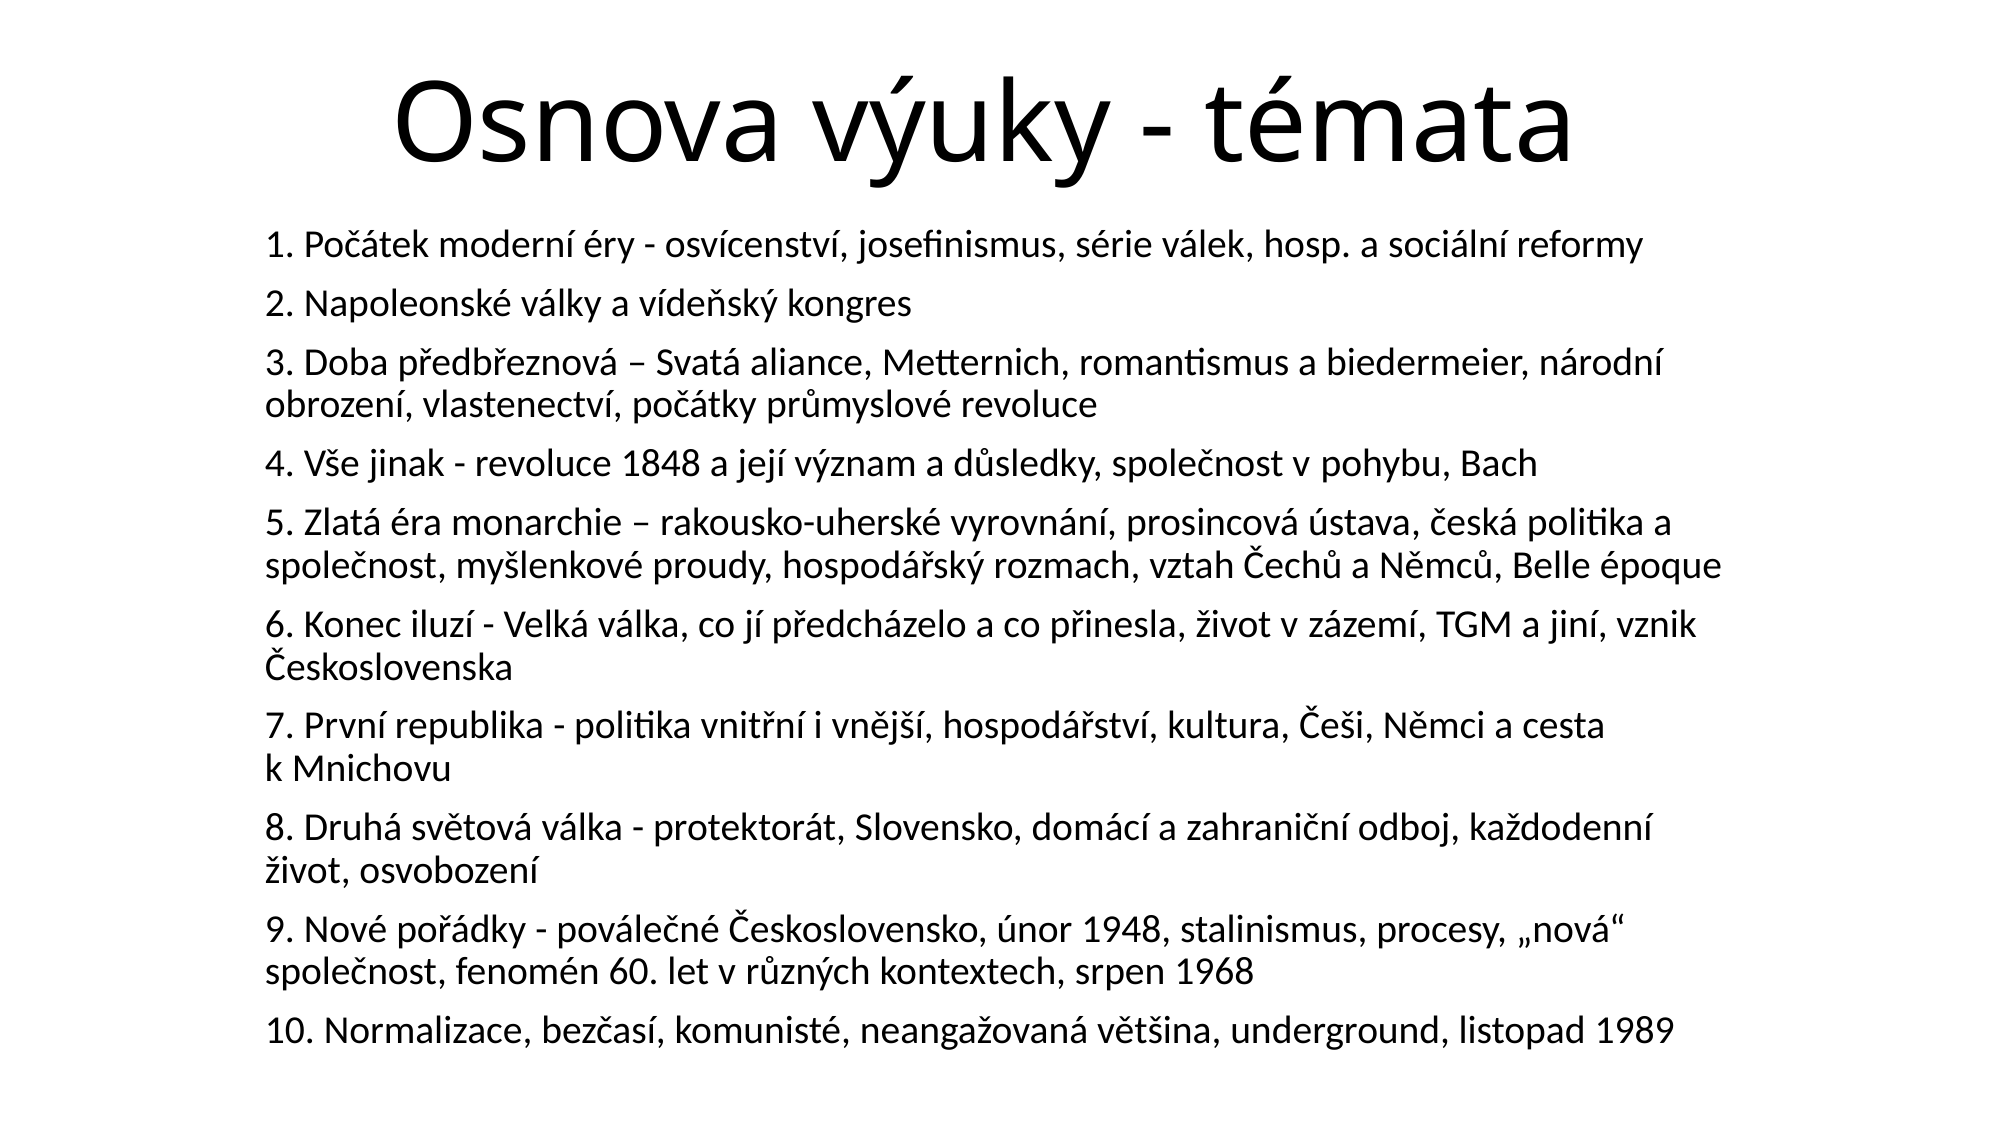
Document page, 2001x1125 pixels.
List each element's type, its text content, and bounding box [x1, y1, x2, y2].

subtitle 1. Počátek moderní éry - osvícenství, josefinismus, série válek, hosp. a sociální reformy 2. Napoleonské války a vídeňský kongres 3. Doba předbřeznová – Svatá aliance, Metternich, romantismus a biedermeier, národní obrození, vlastenectví, počátky průmyslové revoluce 4. Vše jinak - revoluce 1848 a její význam a důsledky, společnost v pohybu, Bach 5. Zlatá éra monarchie – rakousko-uherské vyrovnání, prosincová ústava, česká politika a společnost, myšlenkové proudy, hospodářský rozmach, vztah Čechů a Němců, Belle époque 6. Konec iluzí - Velká válka, co jí předcházelo a co přinesla, život v zázemí, TGM a jiní, vznik Československa 7. První republika - politika vnitřní i vnější, hospodářství, kultura, Češi, Němci a cesta k Mnichovu 8. Druhá světová válka - protektorát, Slovensko, domácí a zahraniční odboj, každodenní život, osvobození 9. Nové pořádky - poválečné Československo, únor 1948, stalinismus, procesy, „nová“ společnost, fenomén 60. let v různých kontextech, srpen 1968 10. Normalizace, bezčasí, komunisté, neangažovaná většina, underground, listopad 1989 [249, 215, 1750, 1085]
title Osnova výuky - témata [234, 56, 1735, 193]
